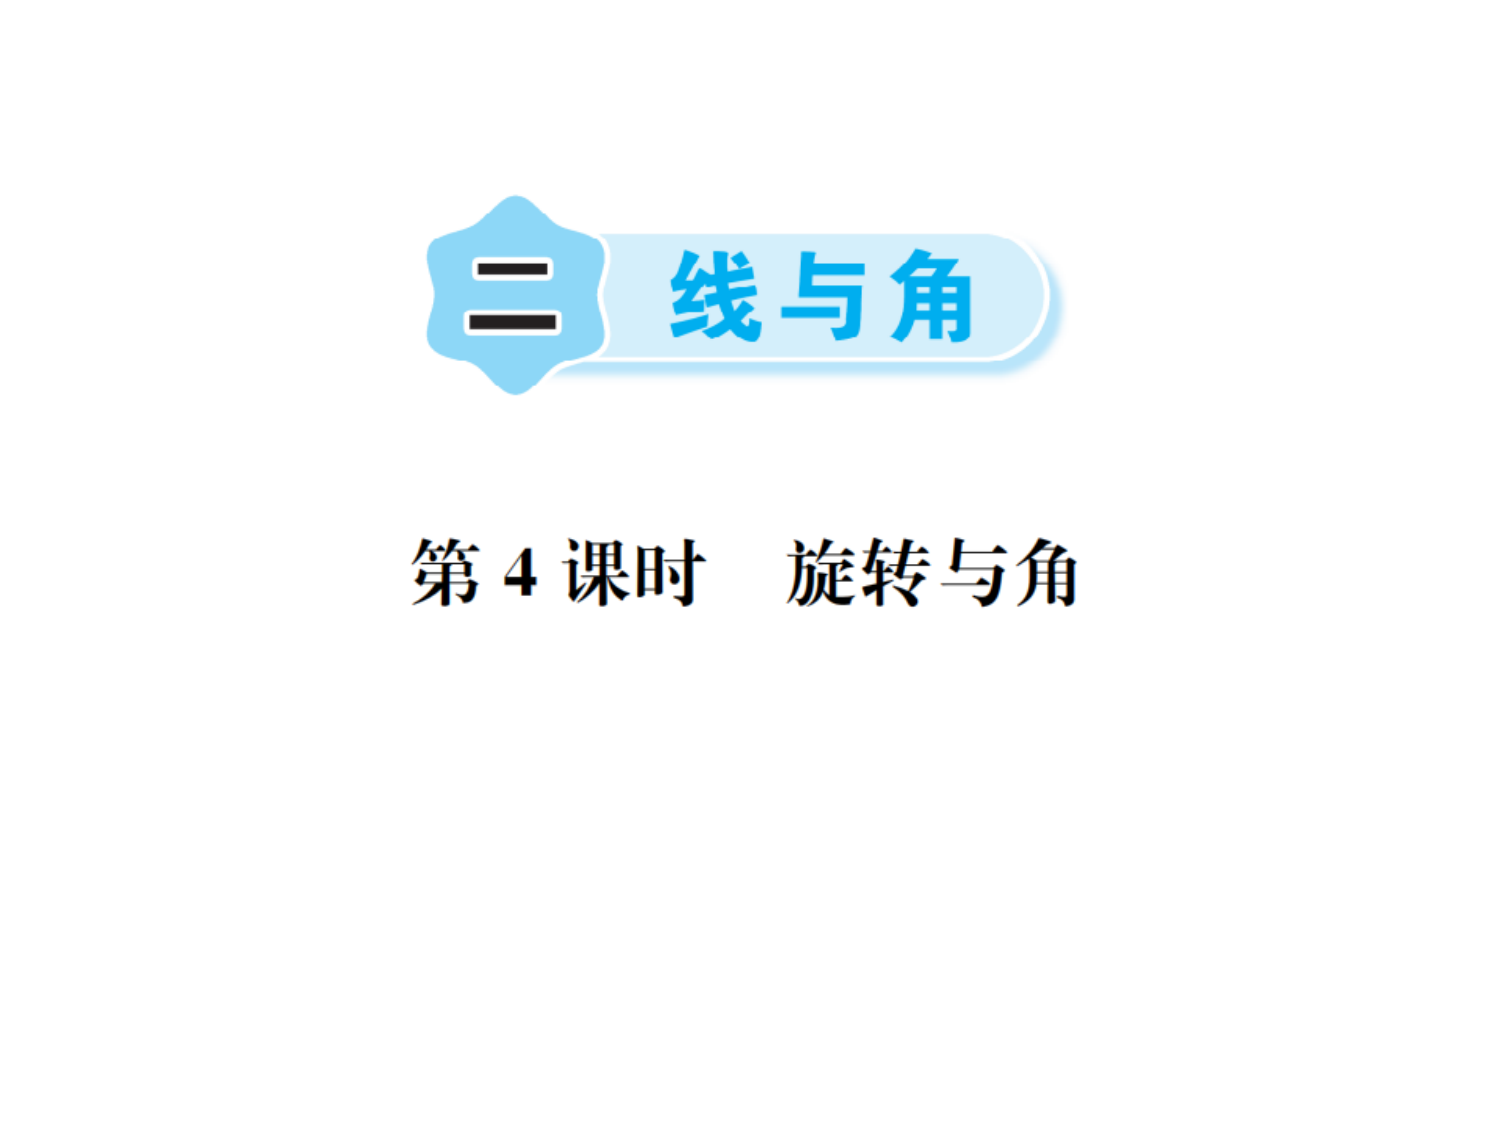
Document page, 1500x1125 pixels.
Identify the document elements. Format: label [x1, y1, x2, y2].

picture [407, 184, 1084, 411]
picture [395, 526, 1084, 621]
